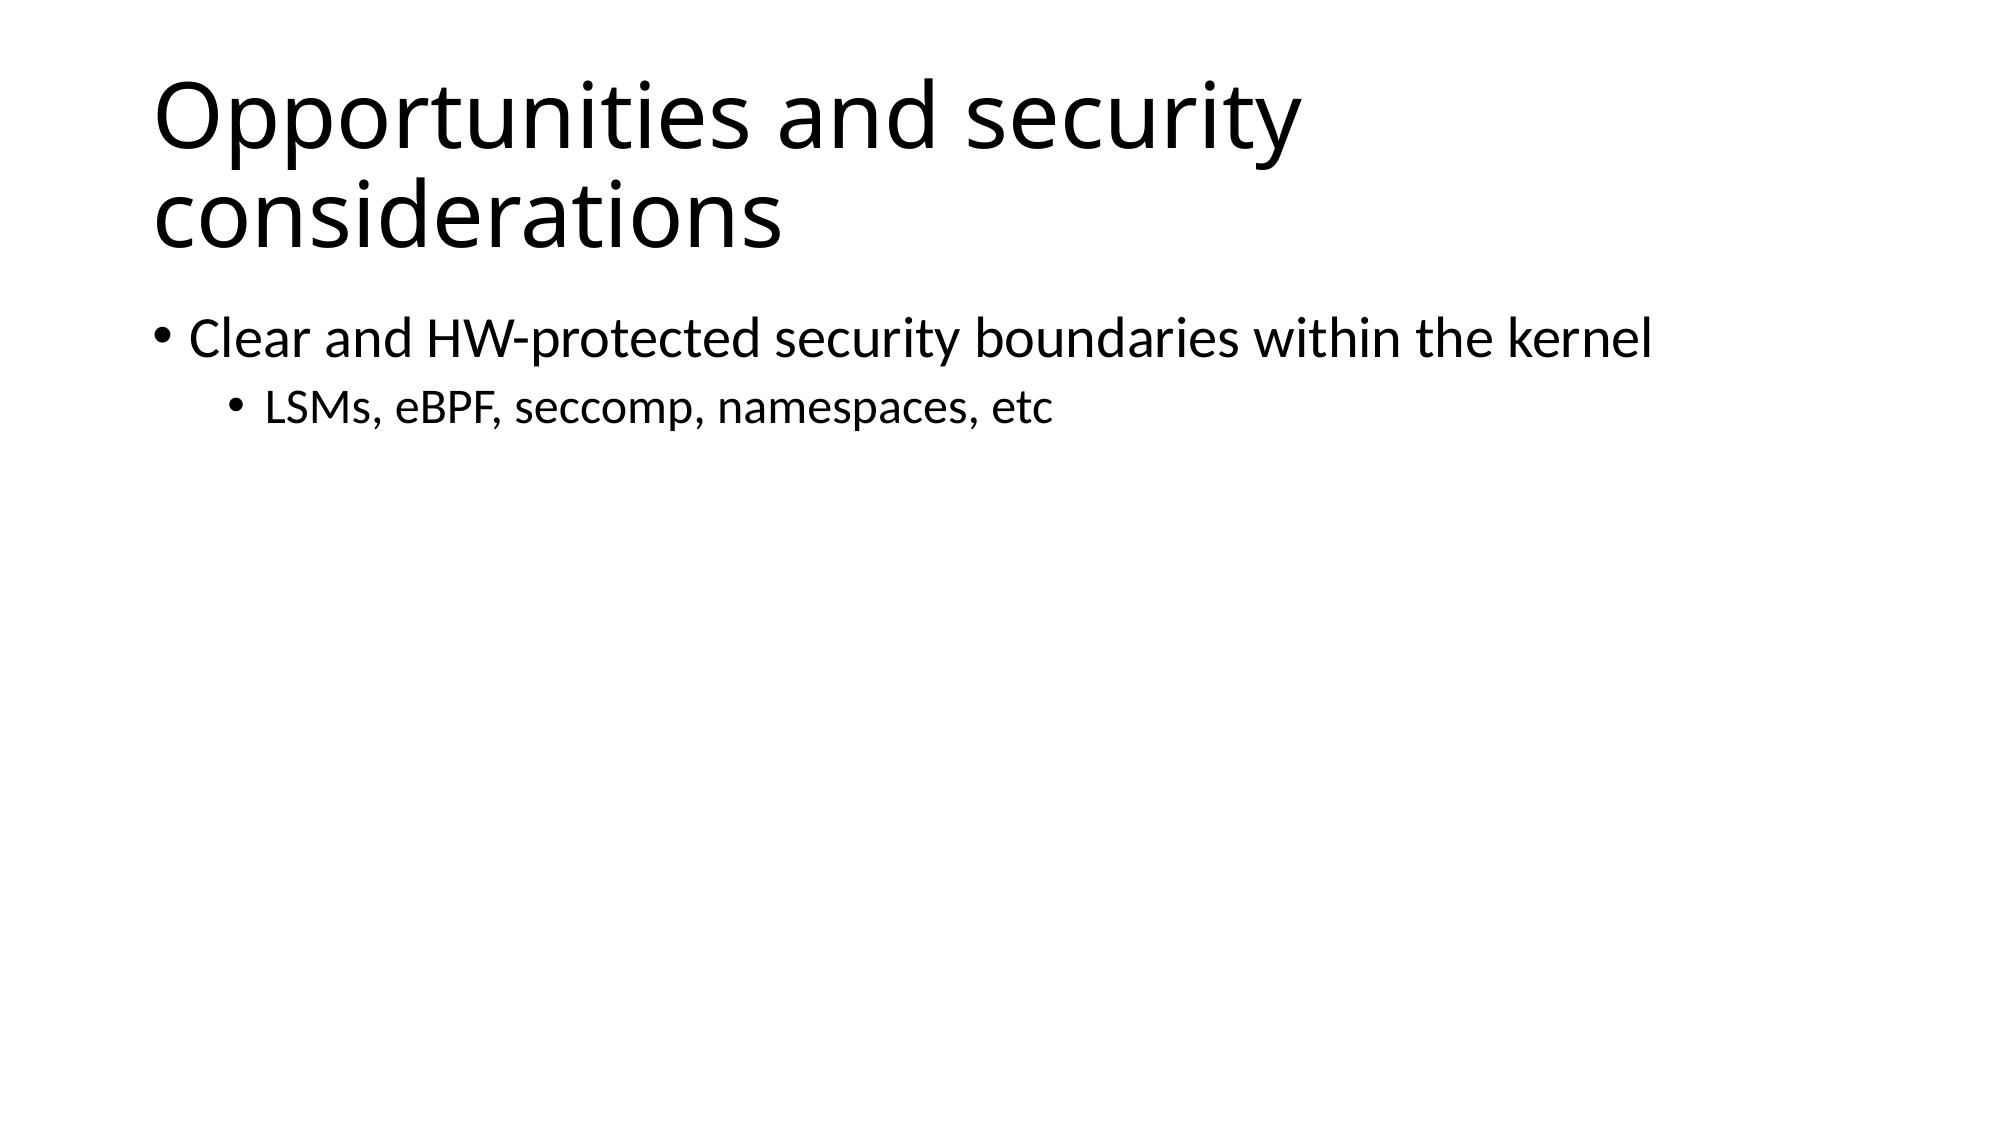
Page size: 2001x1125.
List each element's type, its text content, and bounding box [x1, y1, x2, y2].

title Opportunities and security considerations [137, 59, 1863, 278]
list Clear and HW-protected security boundaries within the kernel LSMs, eBPF, seccomp, namespaces, etc [137, 299, 1970, 1014]
